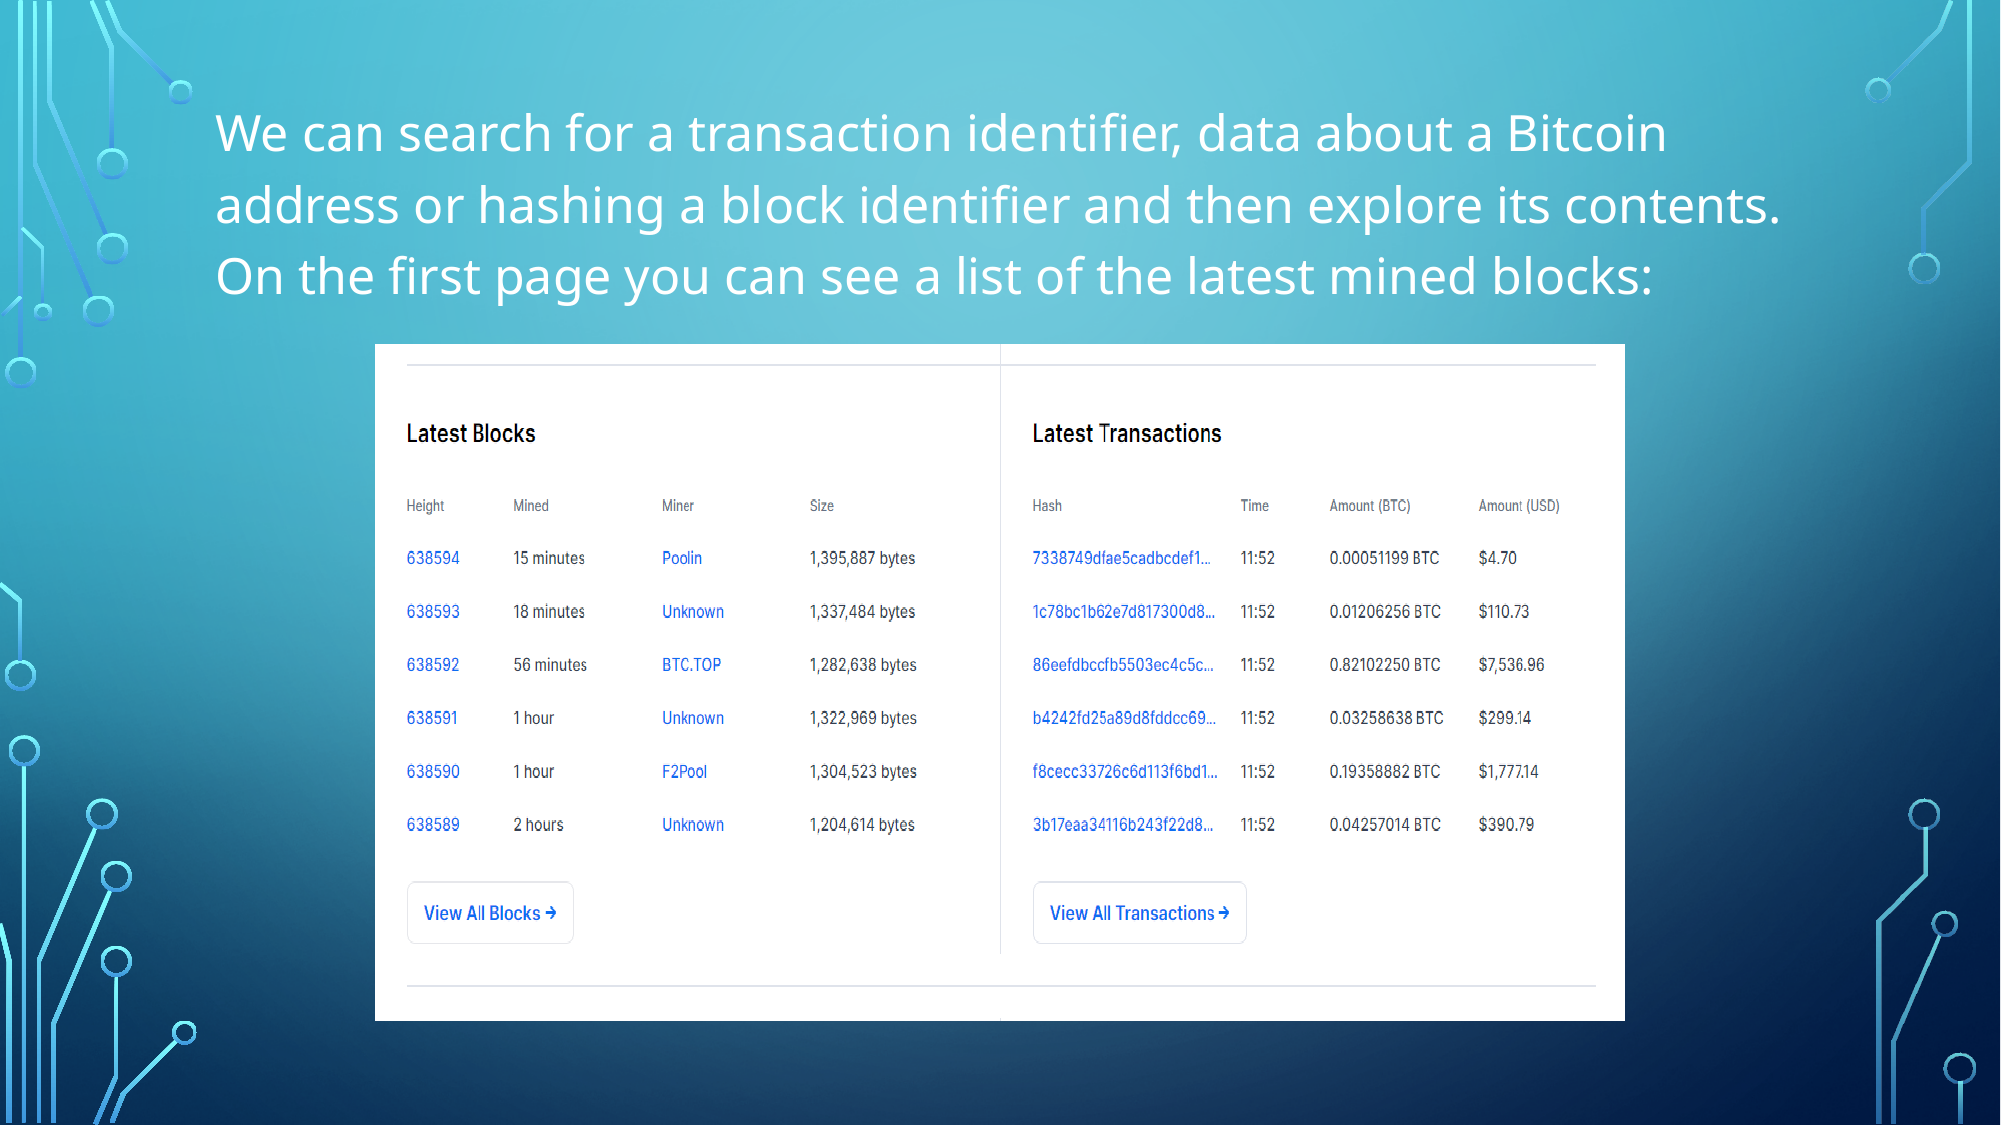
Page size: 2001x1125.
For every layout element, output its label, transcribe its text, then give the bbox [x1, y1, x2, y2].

list We can search for a transaction identifier, data about a Bitcoin address or hashing a block identifier and then explore its contents. On the first page you can see a list of the latest mined blocks: [200, 81, 1856, 345]
picture [375, 343, 1625, 1021]
